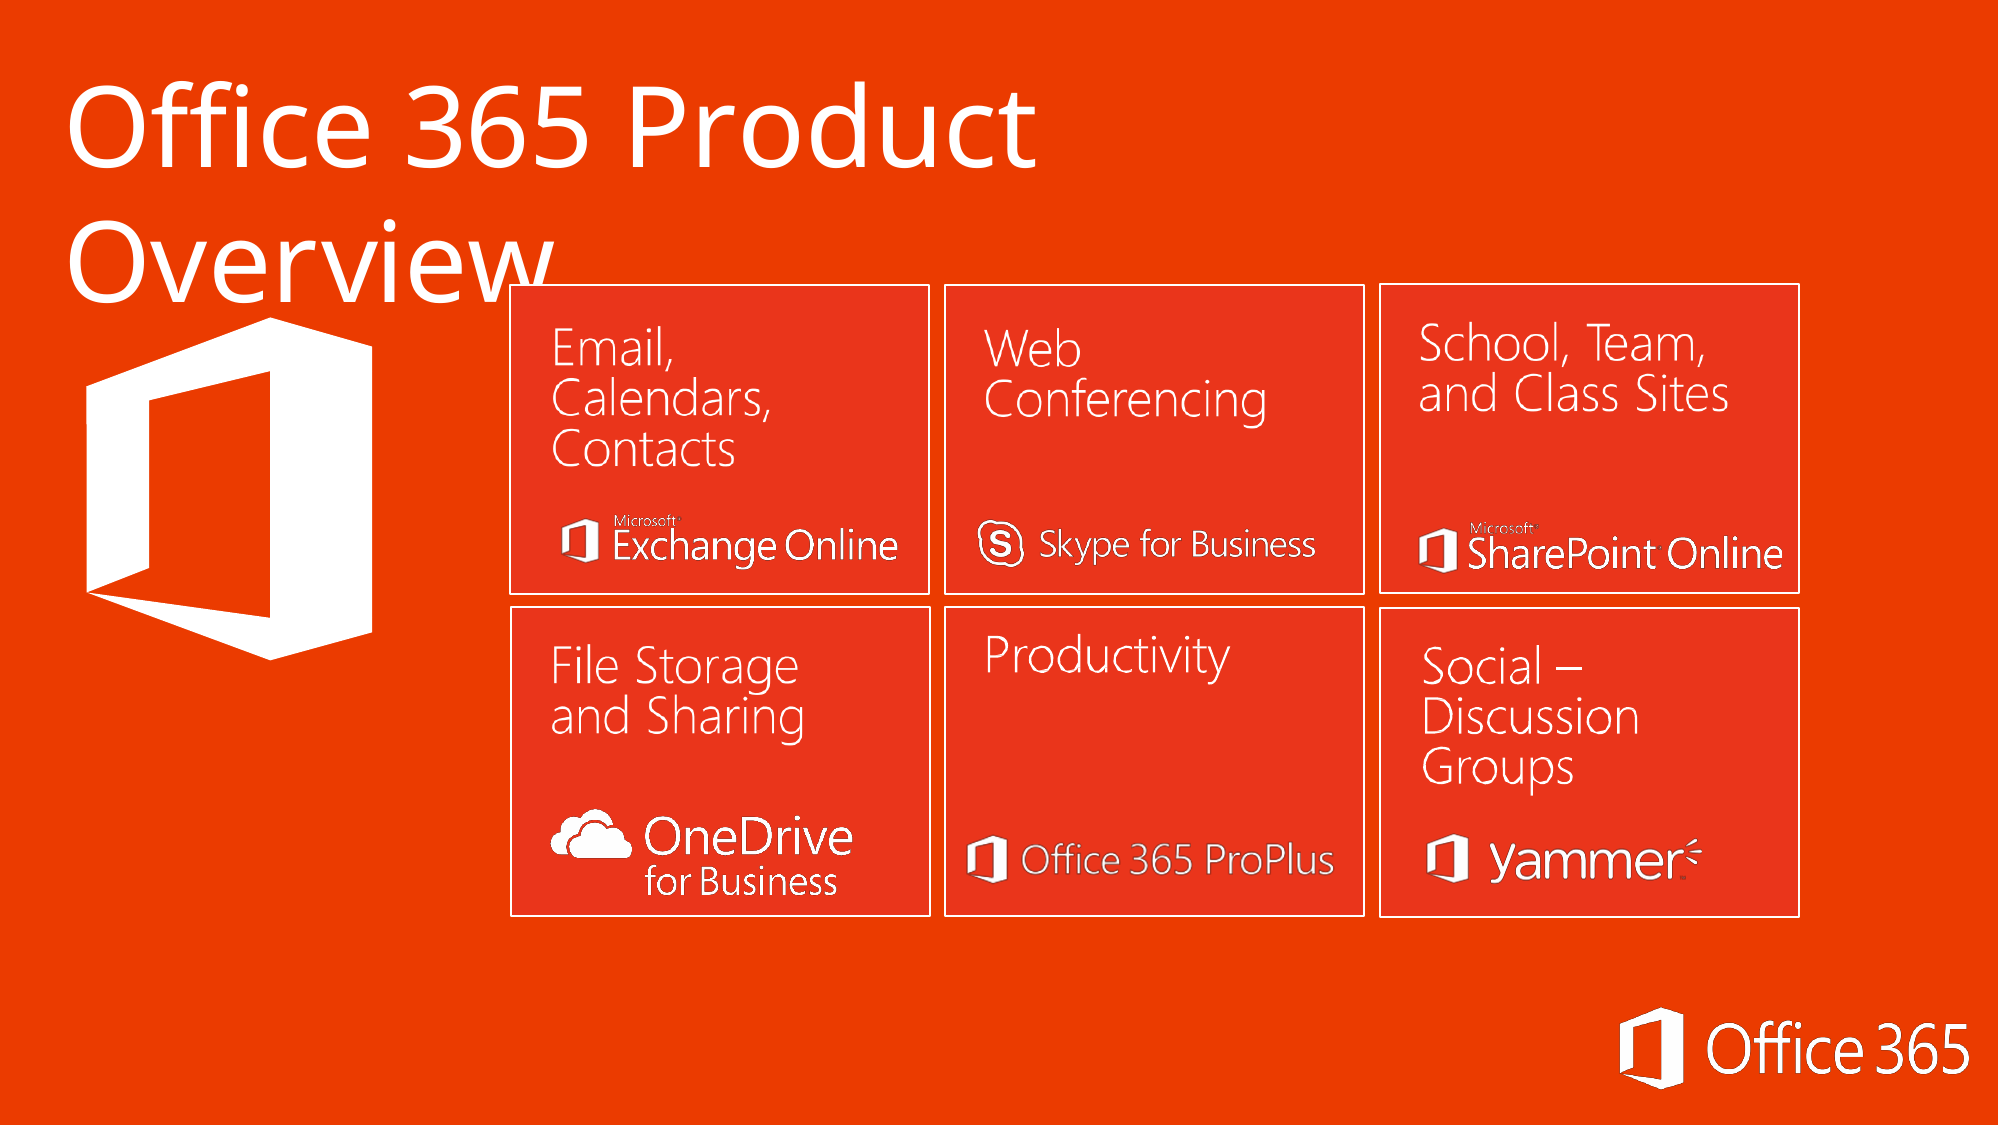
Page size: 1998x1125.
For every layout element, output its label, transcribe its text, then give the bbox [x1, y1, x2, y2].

text_box [542, 499, 611, 588]
text_box [1557, 707, 1573, 735]
text_box [1489, 835, 1702, 888]
text_box [1557, 757, 1573, 785]
text_box [1014, 645, 1028, 673]
text_box [1399, 508, 1470, 599]
text_box [552, 325, 770, 467]
text_box [983, 326, 1265, 429]
text_box [1405, 812, 1483, 911]
text_box [1586, 707, 1612, 735]
text_box [1057, 633, 1081, 673]
text_box [1502, 757, 1523, 785]
text_box [1152, 646, 1156, 673]
text_box [987, 635, 1009, 673]
text_box [1467, 707, 1483, 735]
text_box [1134, 638, 1149, 673]
text_box [1419, 320, 1728, 412]
text_box [946, 814, 1380, 911]
text_box [1192, 638, 1231, 685]
text_box [510, 607, 930, 917]
text_box [1472, 757, 1498, 785]
text_box [1087, 646, 1108, 673]
text_box [950, 492, 1342, 594]
text_box [0, 0, 1998, 1125]
text_box [1487, 707, 1506, 735]
text_box [86, 317, 373, 661]
text_box [1447, 657, 1473, 685]
text_box [1510, 707, 1531, 735]
text_box Office 365 Product Overview [61, 55, 1337, 191]
text_box [944, 607, 1364, 917]
text_box [546, 803, 855, 901]
text_box [551, 643, 803, 746]
text_box [1380, 608, 1800, 918]
text_box [944, 285, 1364, 595]
text_box [1423, 746, 1452, 785]
text_box [1510, 657, 1530, 685]
text_box [1458, 707, 1462, 734]
text_box [1458, 757, 1472, 784]
text_box [1423, 646, 1443, 685]
text_box [1530, 757, 1554, 796]
text_box [510, 285, 930, 595]
text_box [1537, 707, 1553, 735]
text_box [1159, 646, 1182, 673]
text_box [611, 503, 898, 570]
text_box [1470, 511, 1783, 577]
text_box [1028, 645, 1054, 673]
text_box [1476, 657, 1496, 685]
text_box [1617, 707, 1638, 734]
text_box [1586, 971, 1998, 1125]
text_box [1380, 284, 1800, 594]
text_box [1113, 645, 1133, 673]
text_box [1425, 697, 1453, 734]
